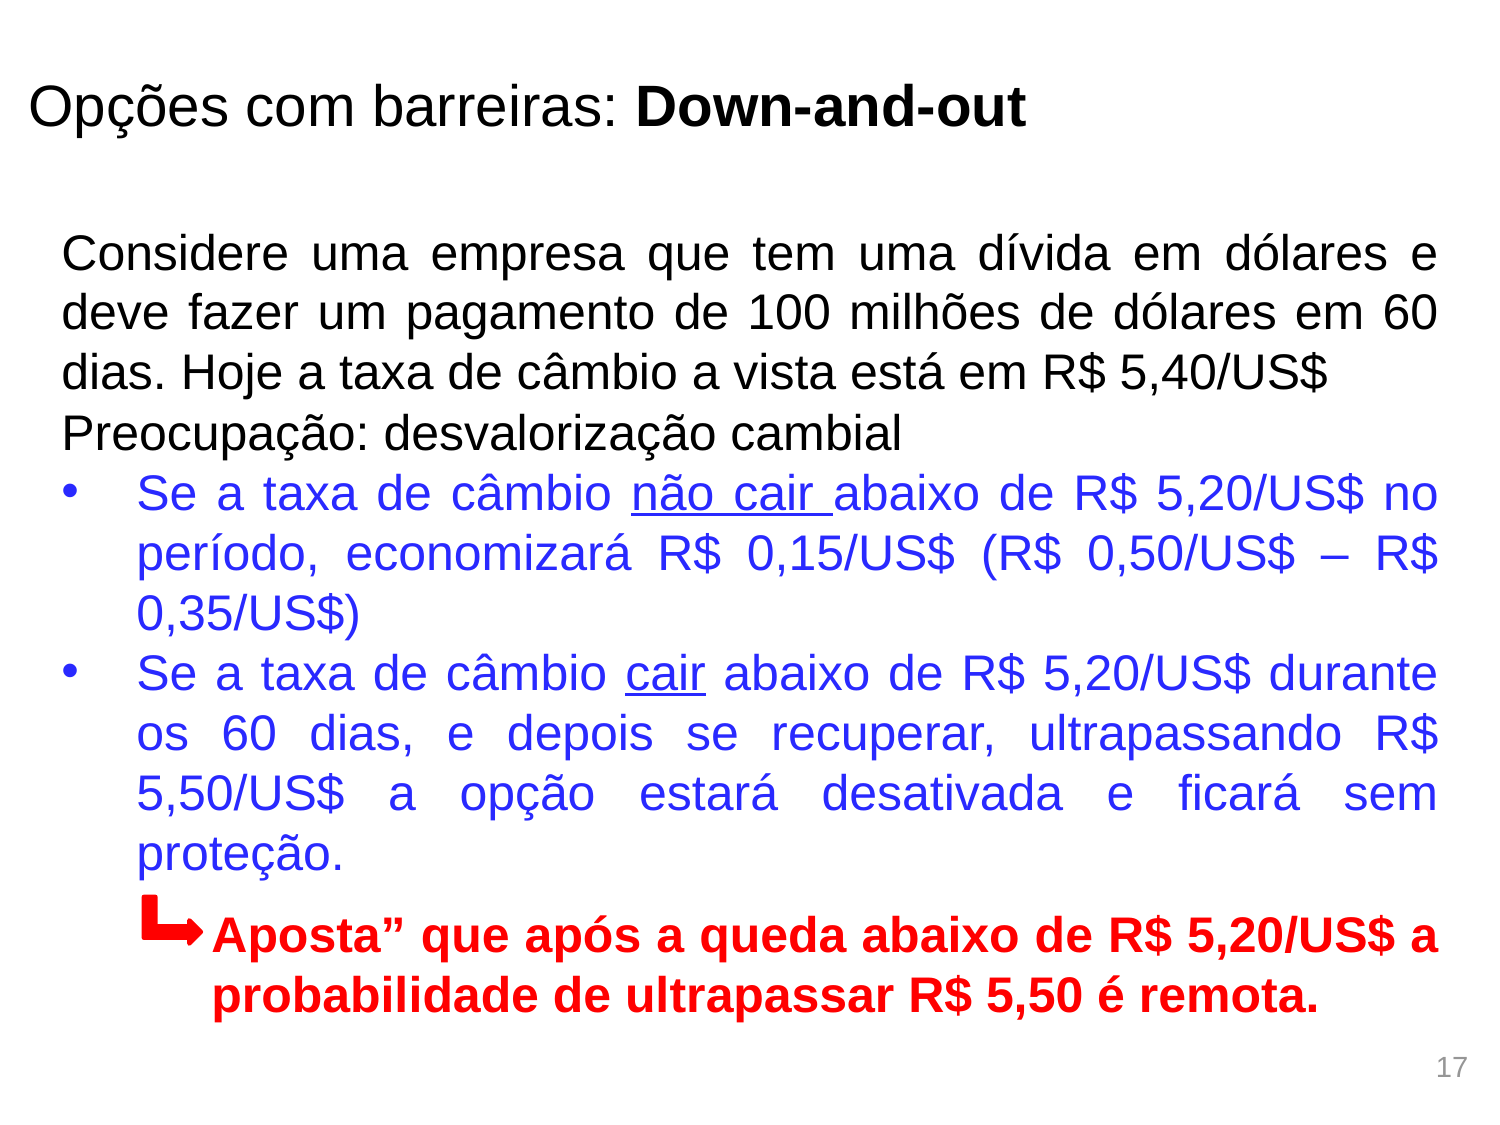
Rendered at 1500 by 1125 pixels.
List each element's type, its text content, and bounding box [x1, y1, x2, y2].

title Opções com barreiras: Down-and-out [13, 45, 1484, 161]
slide_number 17 [1133, 1041, 1484, 1120]
text_box [141, 894, 204, 946]
text_box Considere uma empresa que tem uma dívida em dólares e deve fazer um pagamento de 100 milhões de dólares em 60 dias. Hoje a taxa de câmbio a vista está em R$ 5,40/US$ Preocupação: desvalorização cambial Se a taxa de câmbio não cair abaixo de R$ 5,20/US$ no período, economizará R$ 0,15/US$ (R$ 0,50/US$ – R$ 0,35/US$) Se a taxa de câmbio cair abaixo de R$ 5,20/US$ durante os 60 dias, e depois se recuperar, ultrapassando R$ 5,50/US$ a opção estará desativada e ficará sem proteção. Aposta” que após a queda abaixo de R$ 5,20/US$ a probabilidade de ultrapassar R$ 5,50 é remota. [46, 212, 1454, 1030]
